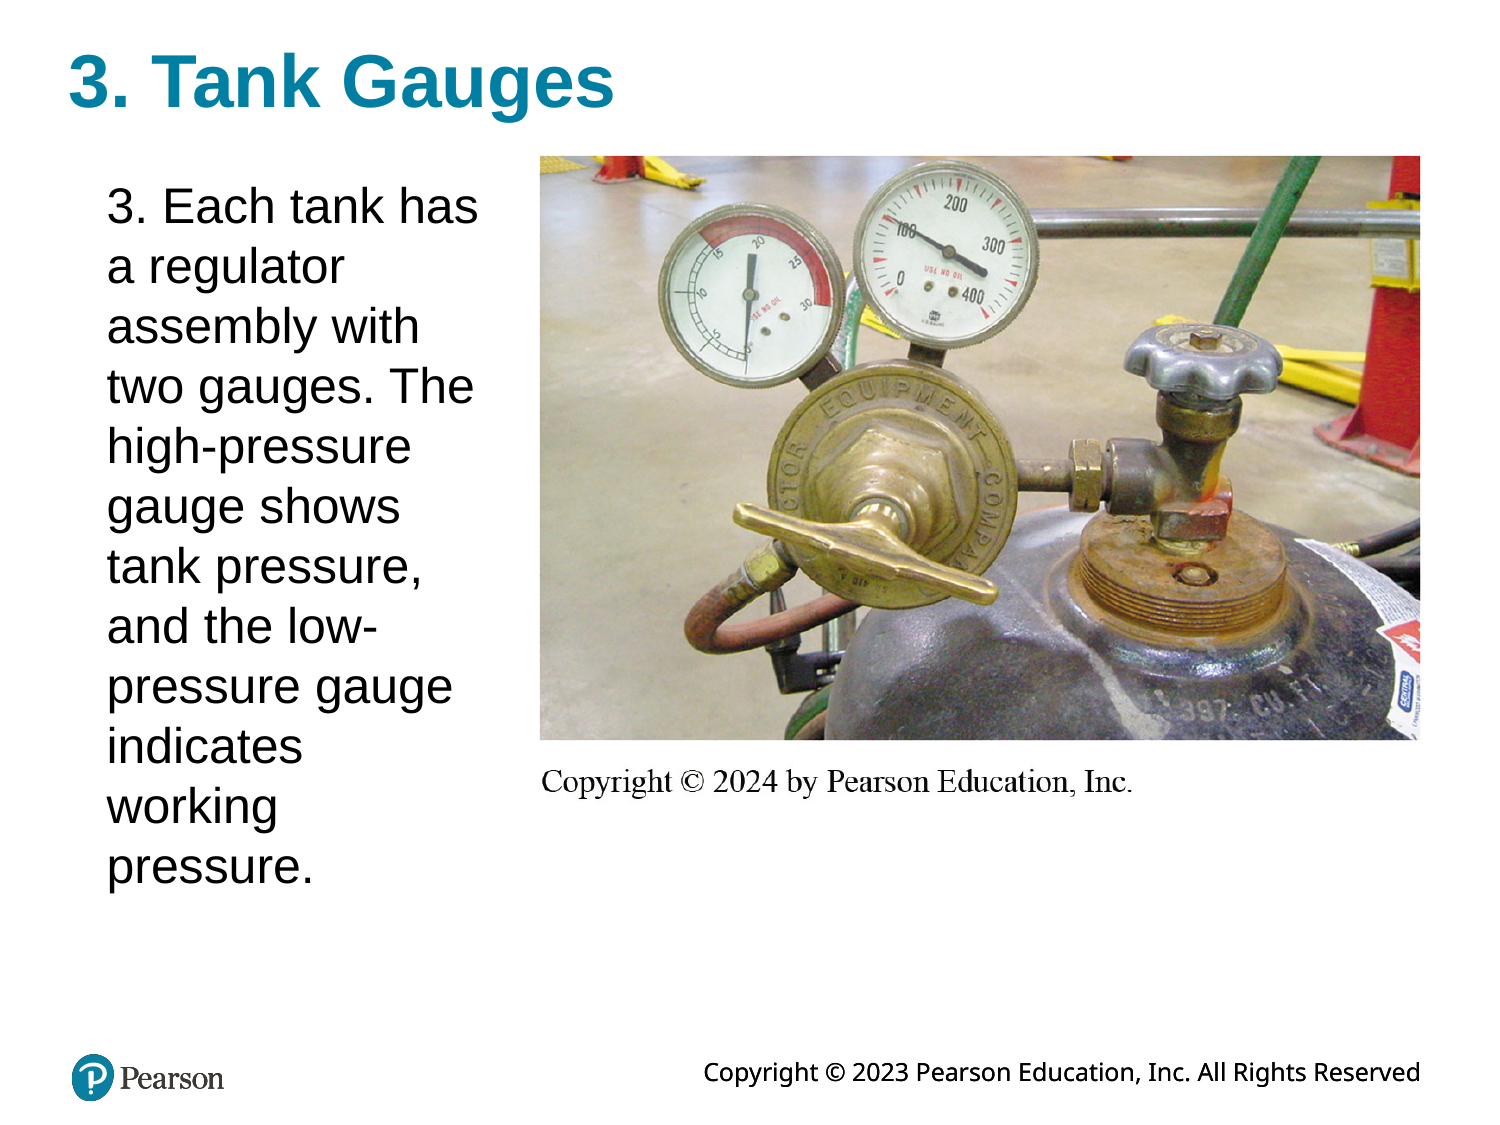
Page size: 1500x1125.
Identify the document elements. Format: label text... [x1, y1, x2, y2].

title 3. Tank Gauges [68, 24, 1418, 131]
picture [80, 1063, 106, 1088]
picture [72, 1054, 87, 1070]
picture [98, 1054, 224, 1101]
picture [72, 1088, 83, 1101]
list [537, 154, 1423, 803]
list 3. Each tank has a regulator assembly with two gauges. The high-pressure gauge shows tank pressure, and the low-pressure gauge indicates working pressure. [90, 166, 488, 909]
